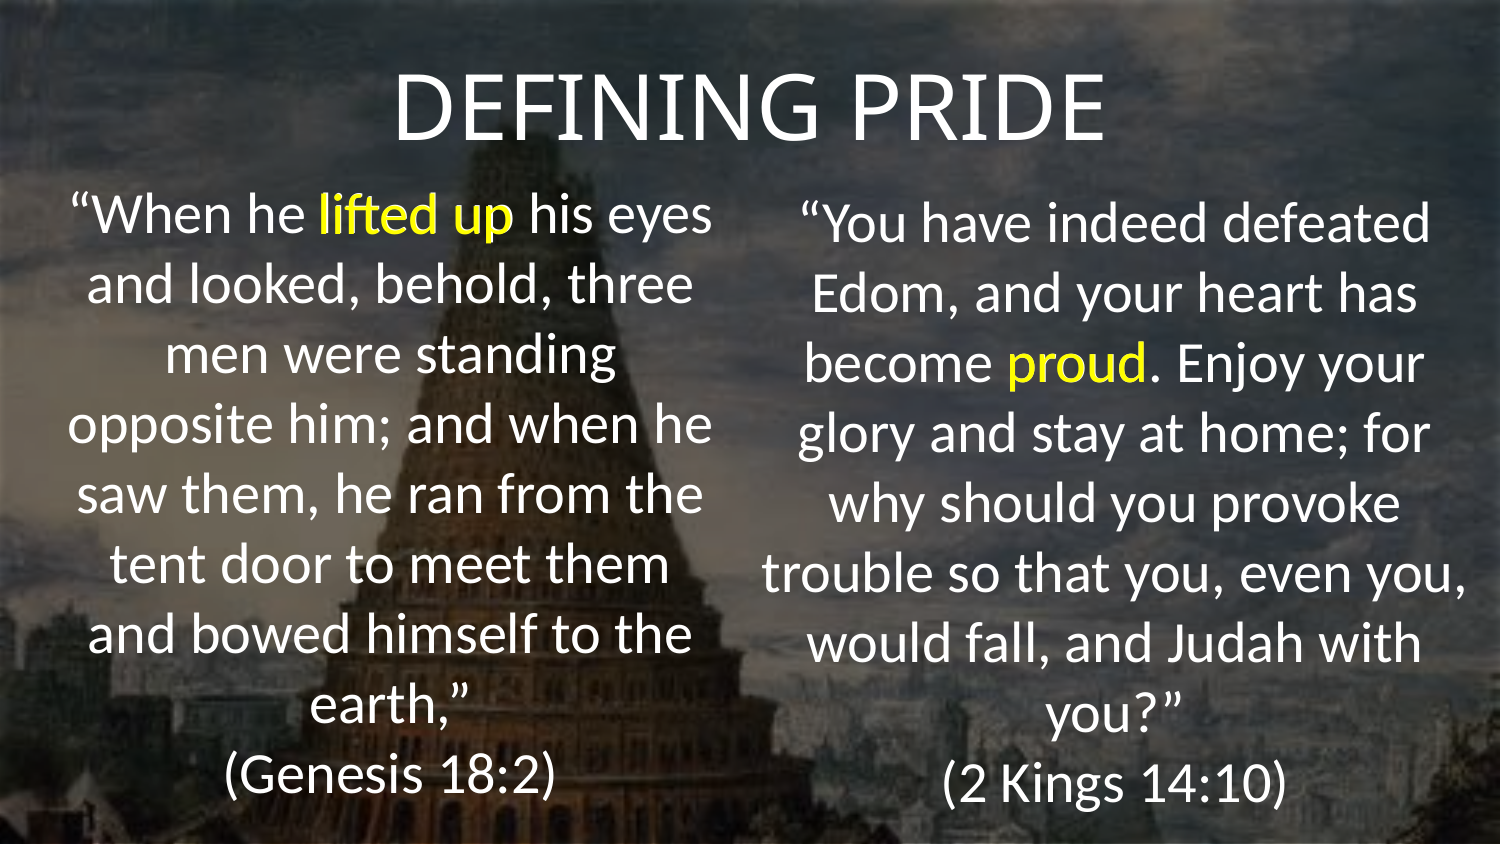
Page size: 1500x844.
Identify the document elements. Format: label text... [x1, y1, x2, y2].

text_box “When he lifted up his eyes and looked, behold, three men were standing opposite him; and when he saw them, he ran from the tent door to meet them and bowed himself to the earth,” (Genesis 18:2) [50, 167, 731, 813]
text_box “You have indeed defeated Edom, and your heart has become proud. Enjoy your glory and stay at home; for why should you provoke trouble so that you, even you, would fall, and Judah with you?” (2 Kings 14:10) [744, 176, 1486, 822]
title Defining Pride [75, 33, 1425, 175]
text_box lifted up [260, 169, 571, 254]
picture [0, 0, 1500, 844]
text_box proud [910, 316, 1244, 402]
